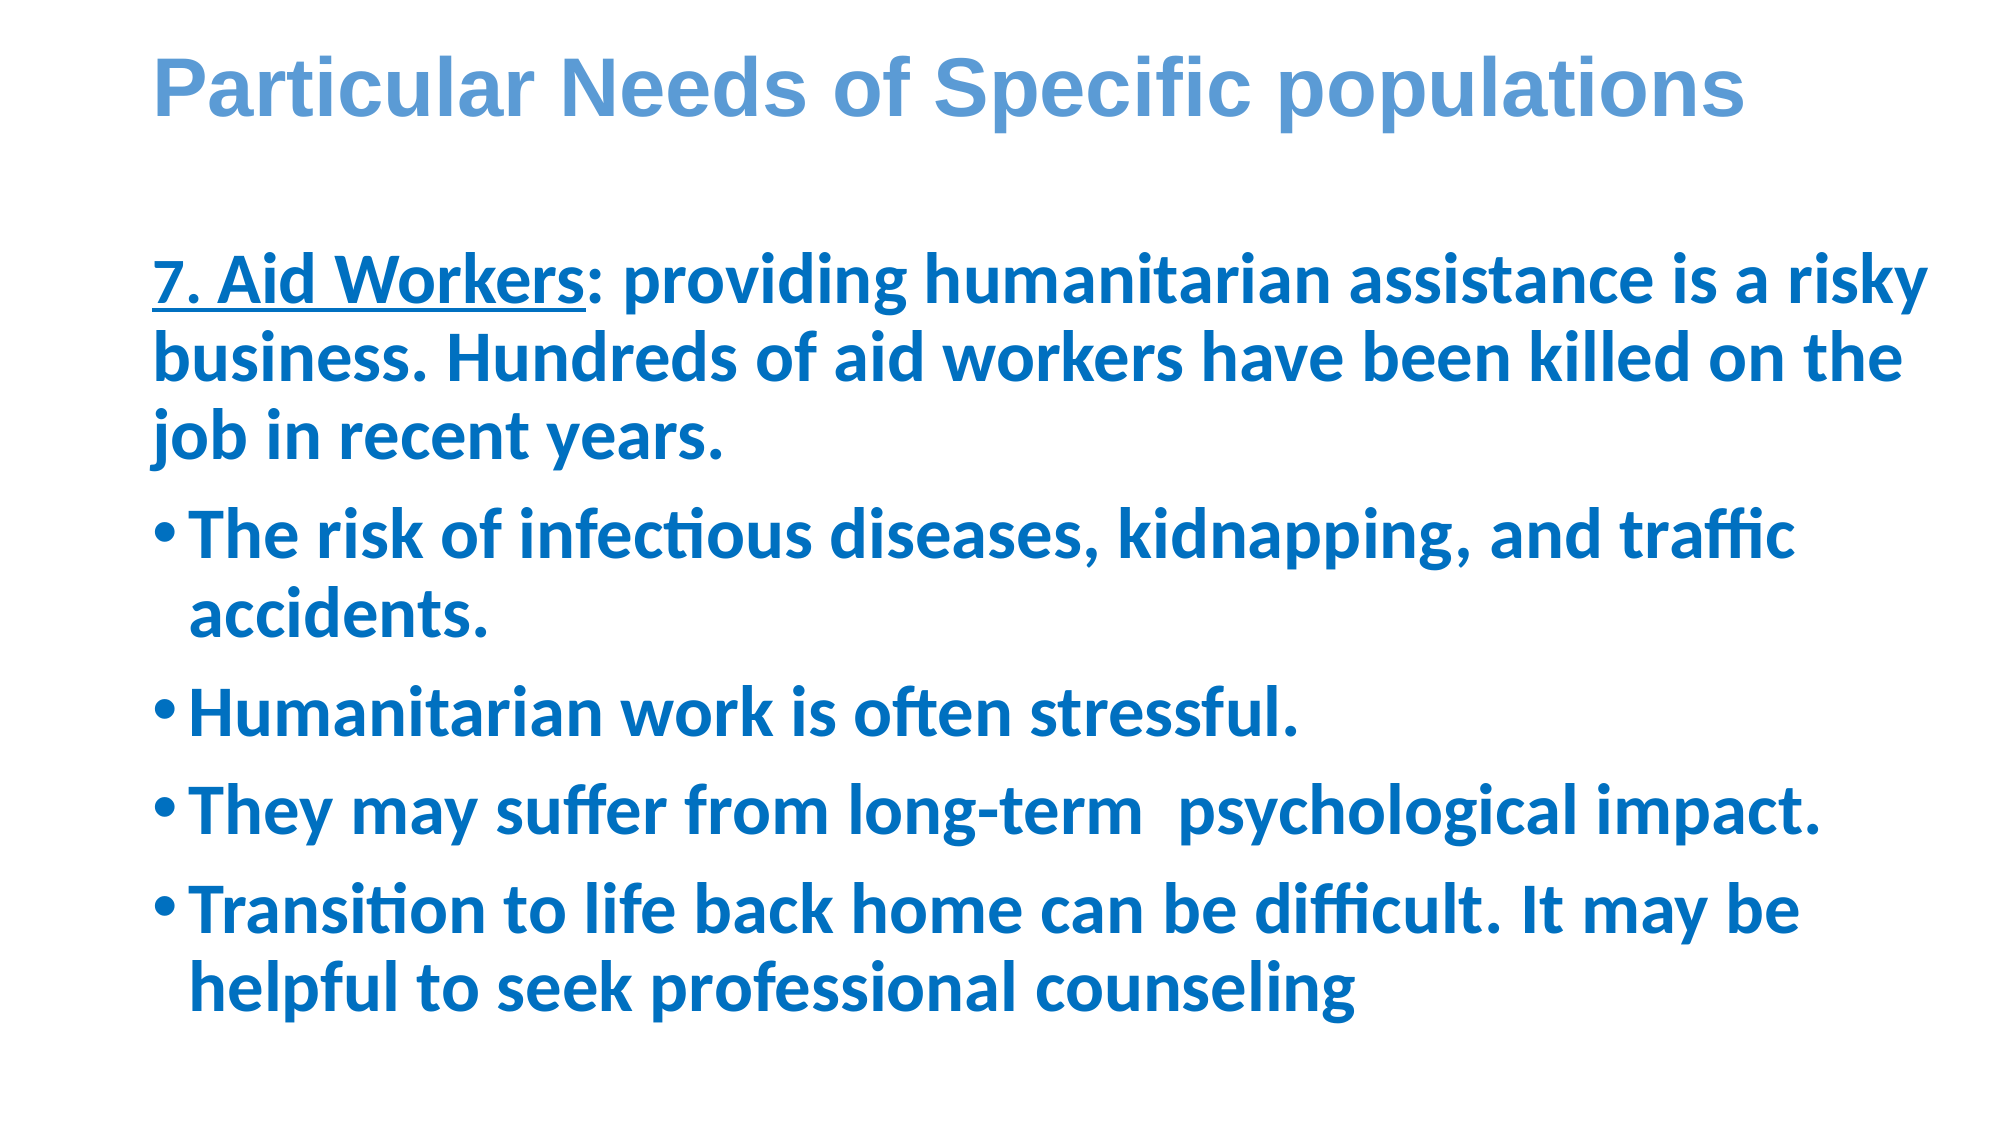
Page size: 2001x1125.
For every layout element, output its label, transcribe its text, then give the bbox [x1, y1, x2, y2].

list 7. Aid Workers: providing humanitarian assistance is a risky business. Hundreds of aid workers have been killed on the job in recent years. The risk of infectious diseases, kidnapping, and traffic accidents. Humanitarian work is often stressful. They may suffer from long-term psychological impact. Transition to life back home can be difficult. It may be helpful to seek professional counseling [137, 232, 2000, 1042]
title Particular Needs of Specific populations [137, 30, 1863, 148]
